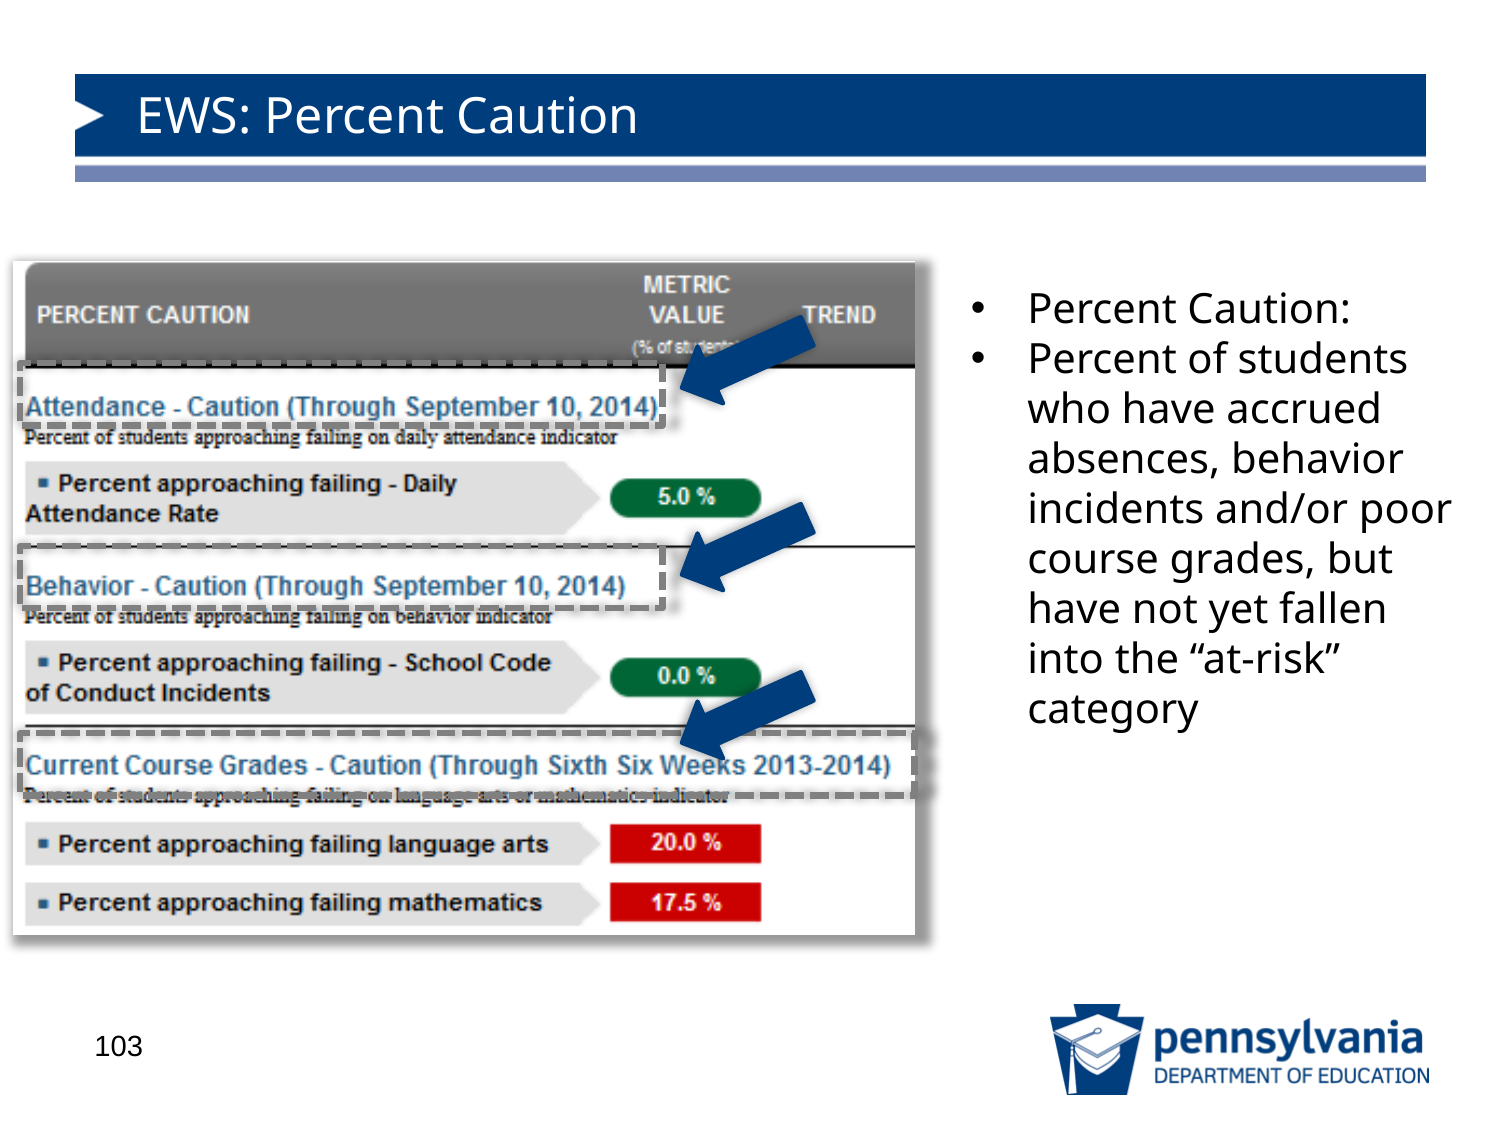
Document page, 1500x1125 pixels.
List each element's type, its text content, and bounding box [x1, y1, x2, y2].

picture [75, 74, 1426, 182]
text_box Percent Caution: Percent of students who have accrued absences, behavior incidents and/or poor course grades, but have not yet fallen into the “at-risk” category [956, 274, 1470, 740]
slide_number 103 [75, 1020, 163, 1075]
picture [1050, 1004, 1429, 1095]
title EWS: Percent Caution [121, 75, 1413, 152]
picture [13, 261, 915, 935]
